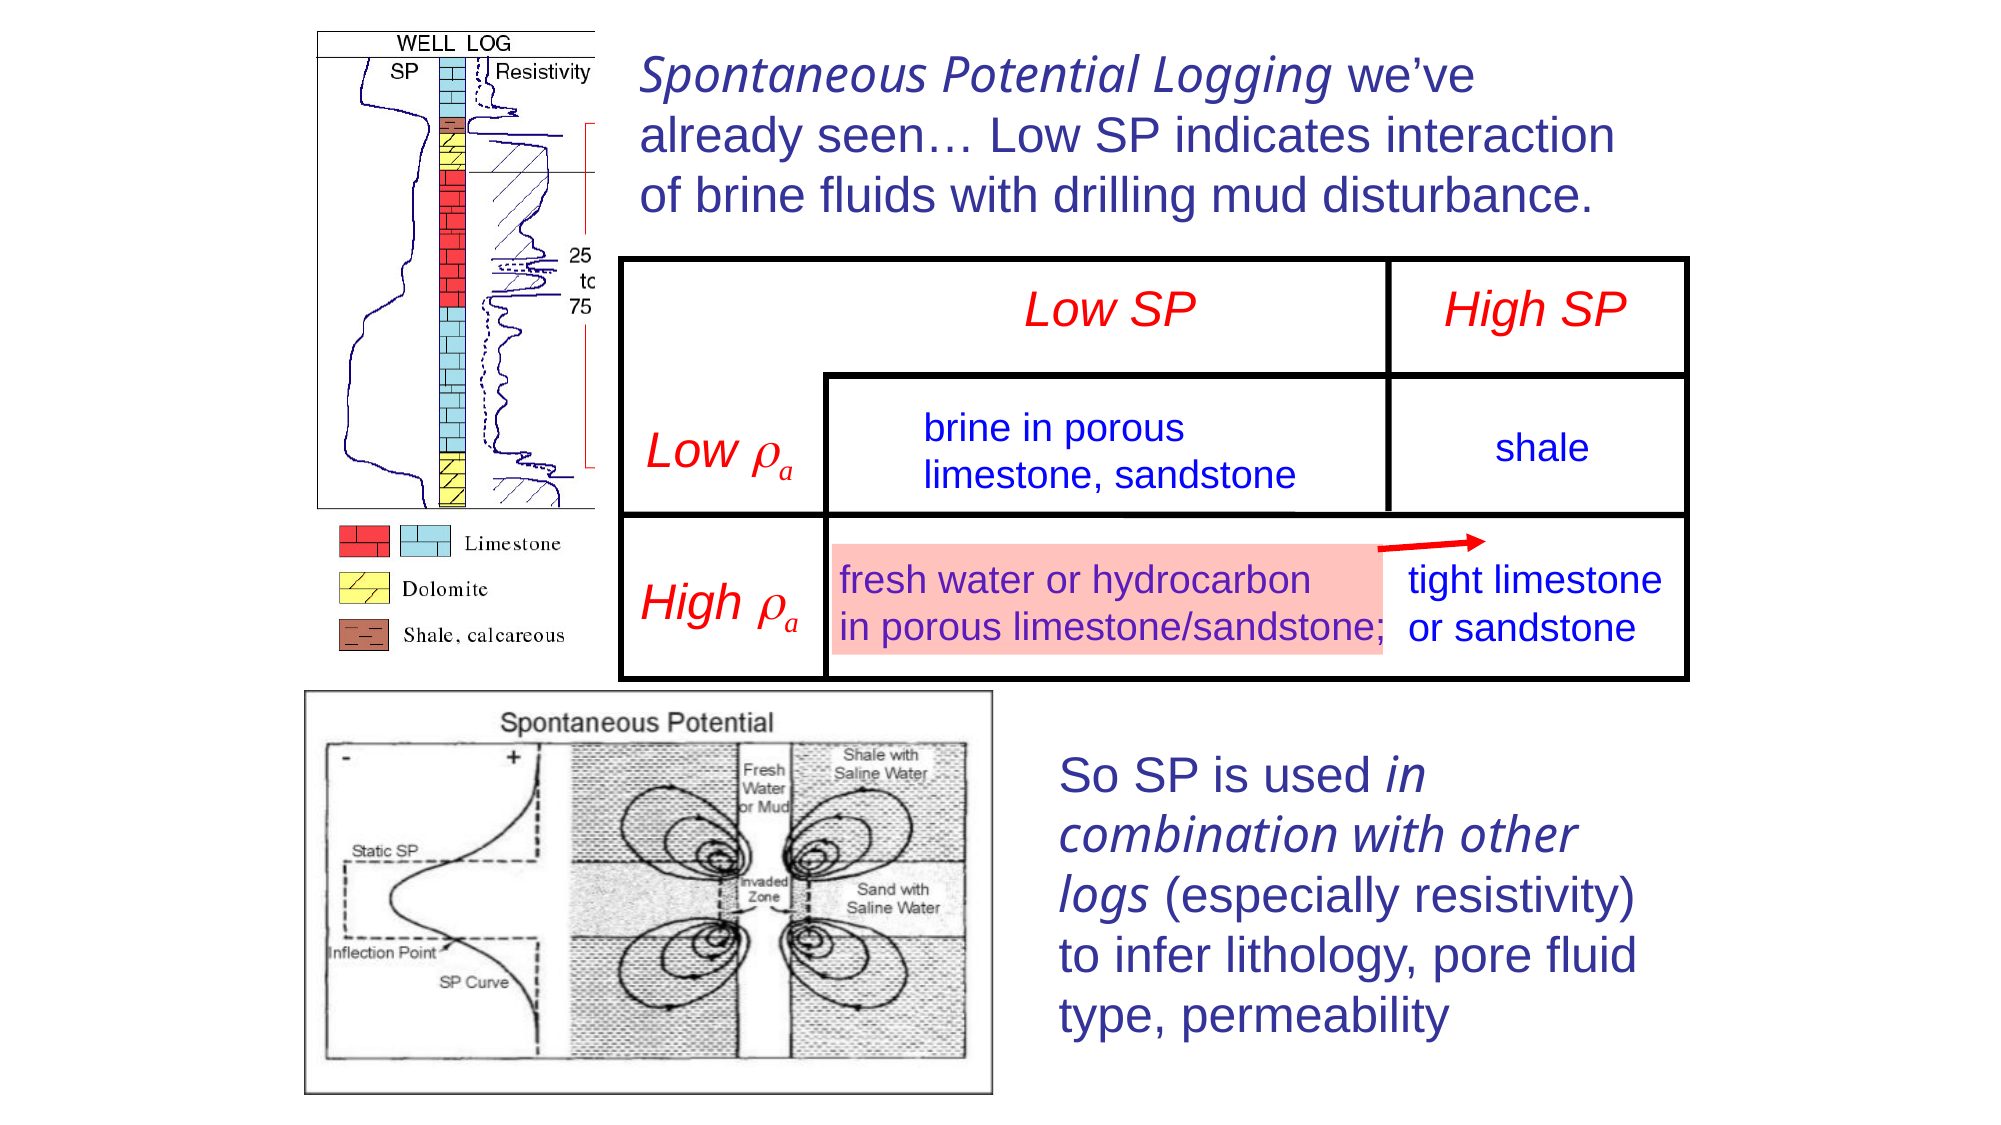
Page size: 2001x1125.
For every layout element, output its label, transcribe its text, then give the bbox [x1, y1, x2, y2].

text_box High a [625, 562, 814, 646]
text_box [826, 515, 1688, 679]
text_box So SP is used in combination with other logs (especially resistivity) to infer lithology, pore fluid type, permeability [1043, 734, 1666, 1050]
text_box [620, 259, 1688, 514]
text_box [1377, 536, 1486, 550]
text_box [620, 515, 826, 679]
picture [315, 30, 596, 660]
text_box Low SP [1009, 268, 1212, 344]
text_box [826, 375, 1688, 514]
text_box High SP [1429, 269, 1642, 344]
text_box Low a [631, 410, 809, 494]
picture [303, 690, 995, 1095]
text_box Spontaneous Potential Logging we’ve already seen… Low SP indicates interaction of brine fluids with drilling mud disturbance. [624, 35, 1632, 231]
